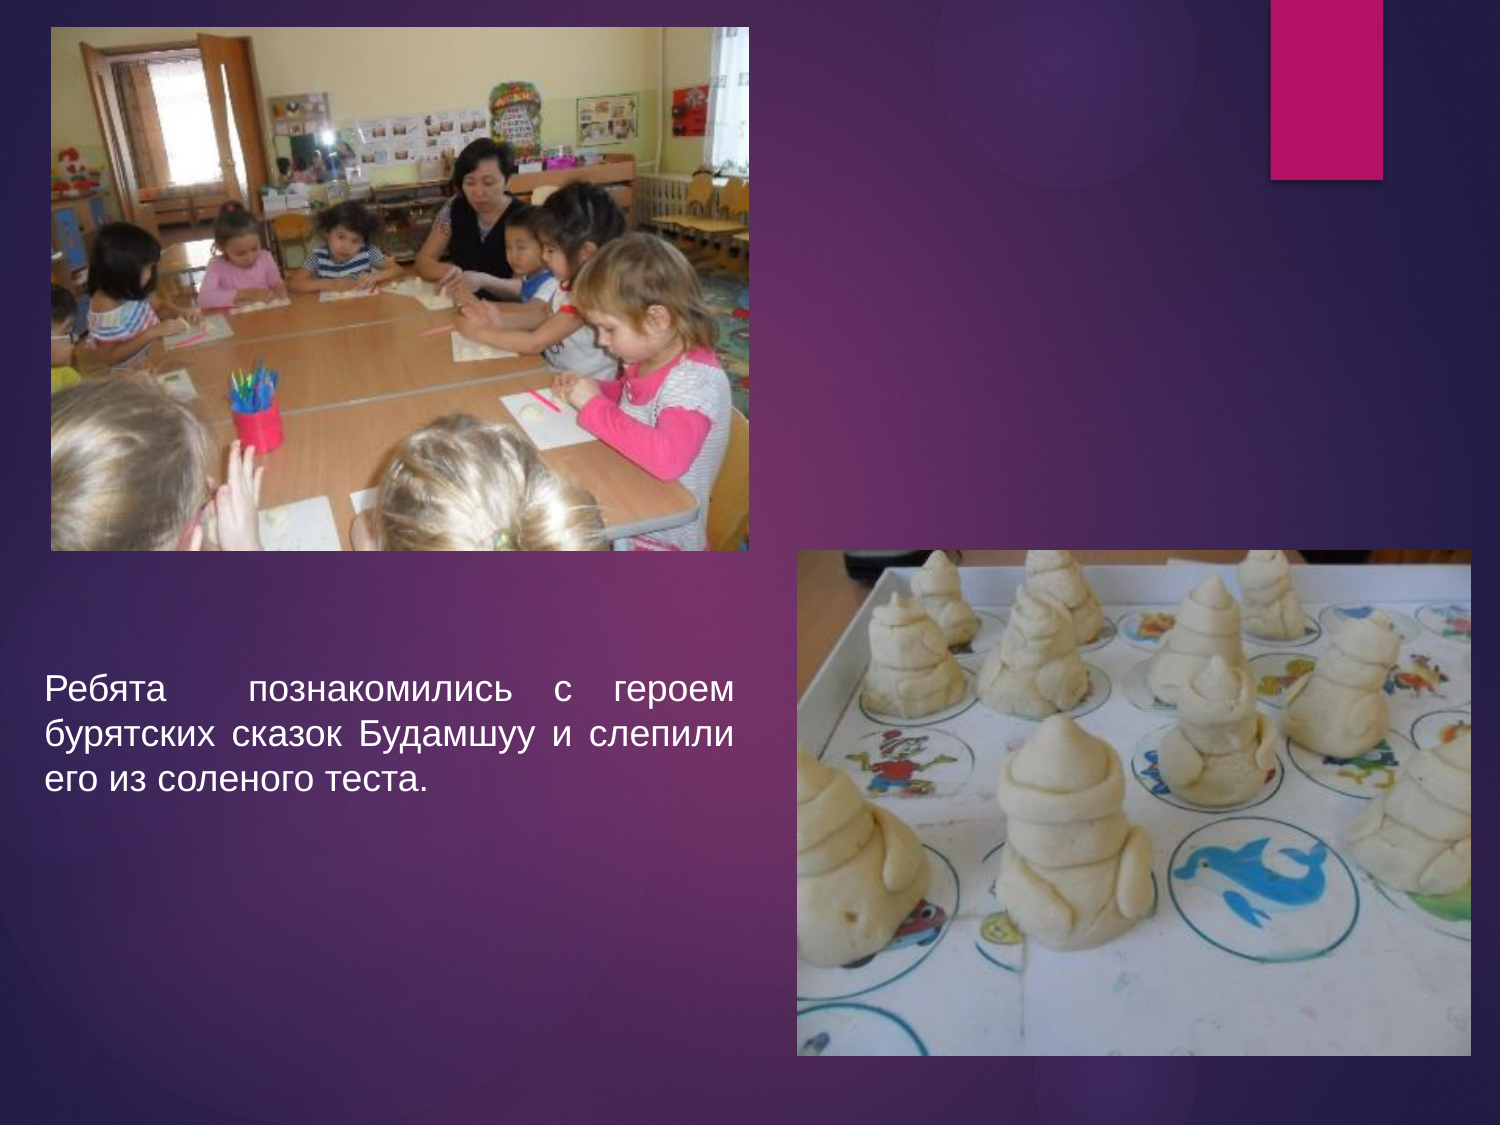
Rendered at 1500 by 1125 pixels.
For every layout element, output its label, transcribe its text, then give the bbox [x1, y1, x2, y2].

text_box Ребята познакомились с героем бурятских сказок Будамшуу и слепили его из соленого теста. [29, 656, 750, 807]
picture [51, 27, 749, 551]
picture [796, 550, 1471, 1056]
